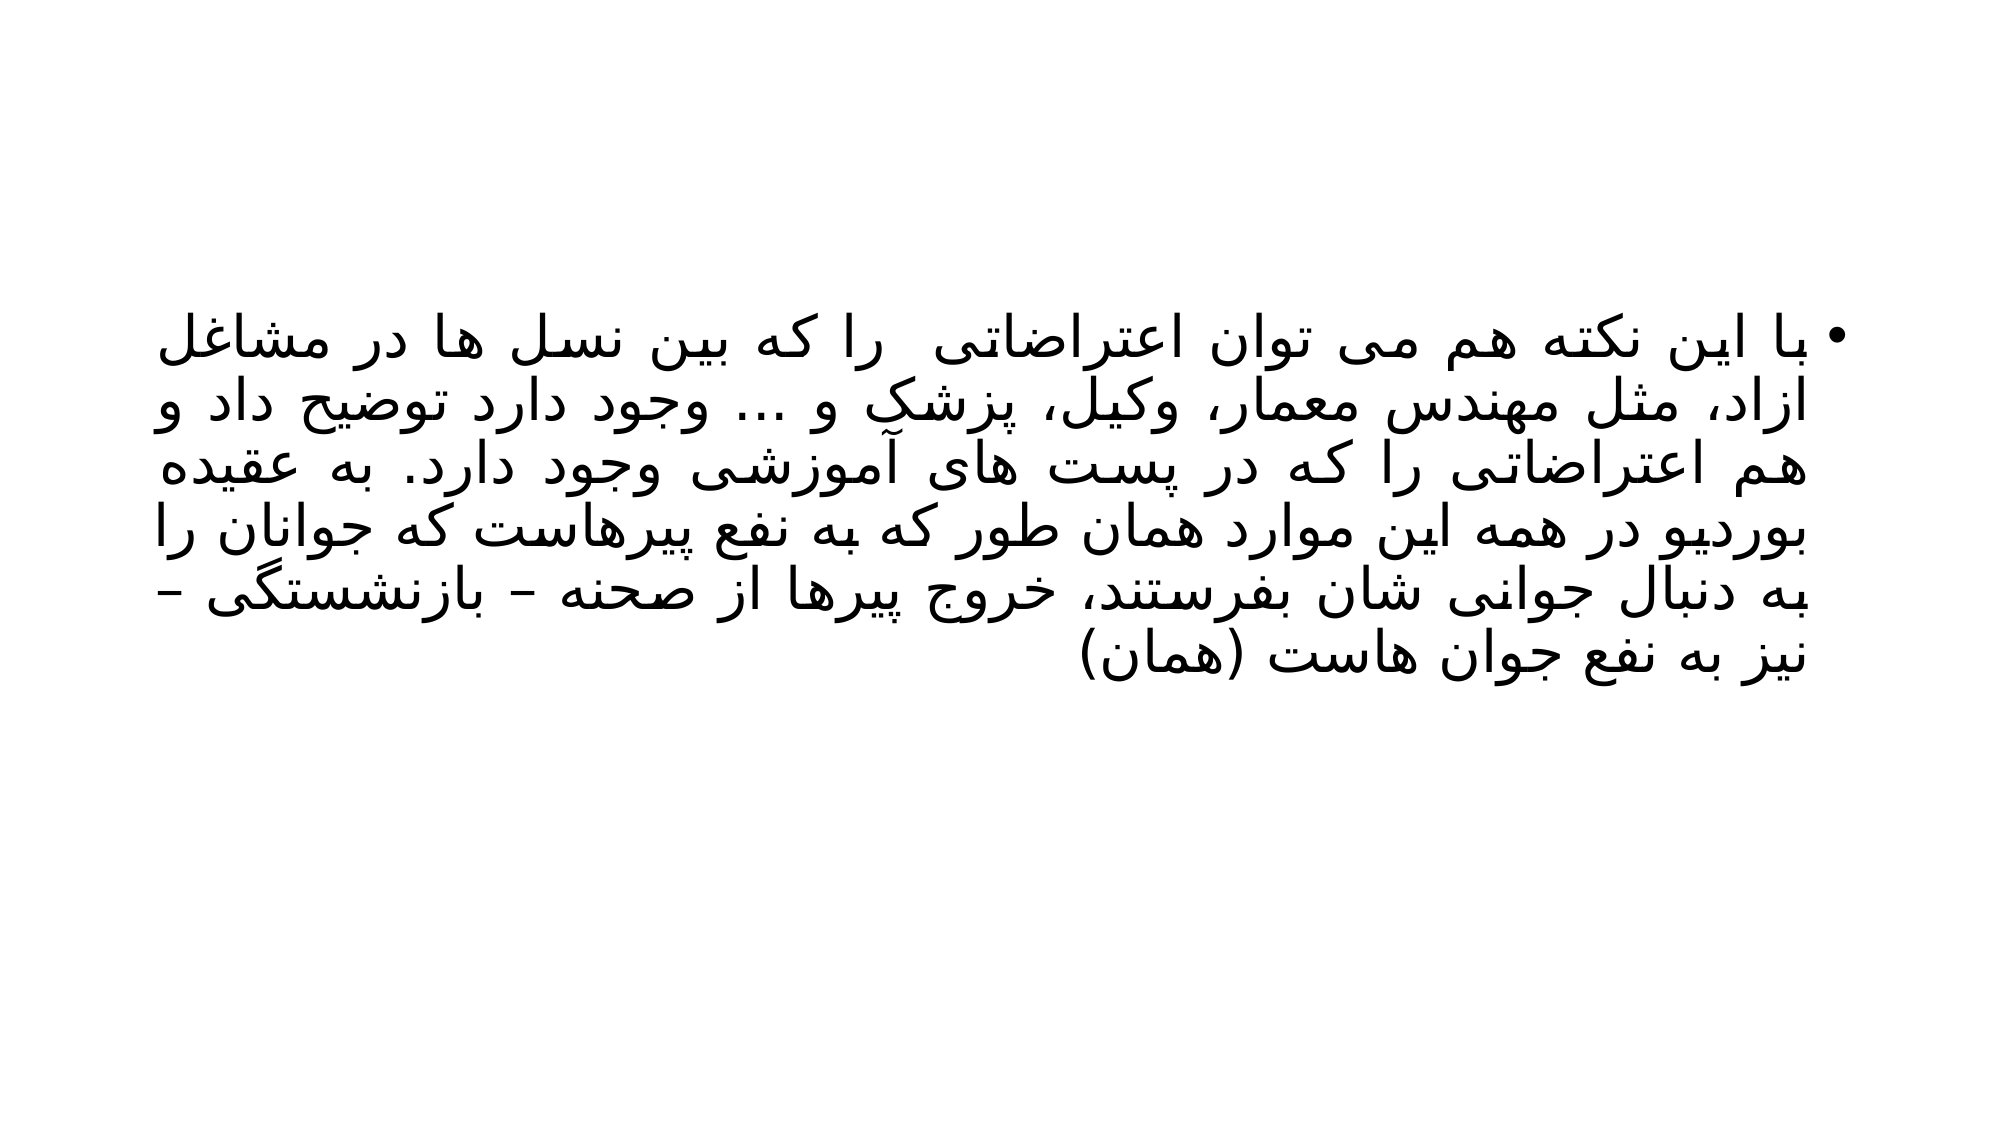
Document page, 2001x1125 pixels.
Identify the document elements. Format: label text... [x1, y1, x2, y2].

list با این نکته هم می توان اعتراضاتی را که بین نسل ها در مشاغل ازاد، مثل مهندس معمار، وکیل، پزشک و ... وجود دارد توضیح داد و هم اعتراضاتی را که در پست های آموزشی وجود دارد. به عقیده بوردیو در همه این موارد همان طور که به نفع پیرهاست که جوانان را به دنبال جوانی شان بفرستند، خروج پیرها از صحنه – بازنشستگی – نیز به نفع جوان هاست (همان) [137, 299, 1863, 1014]
